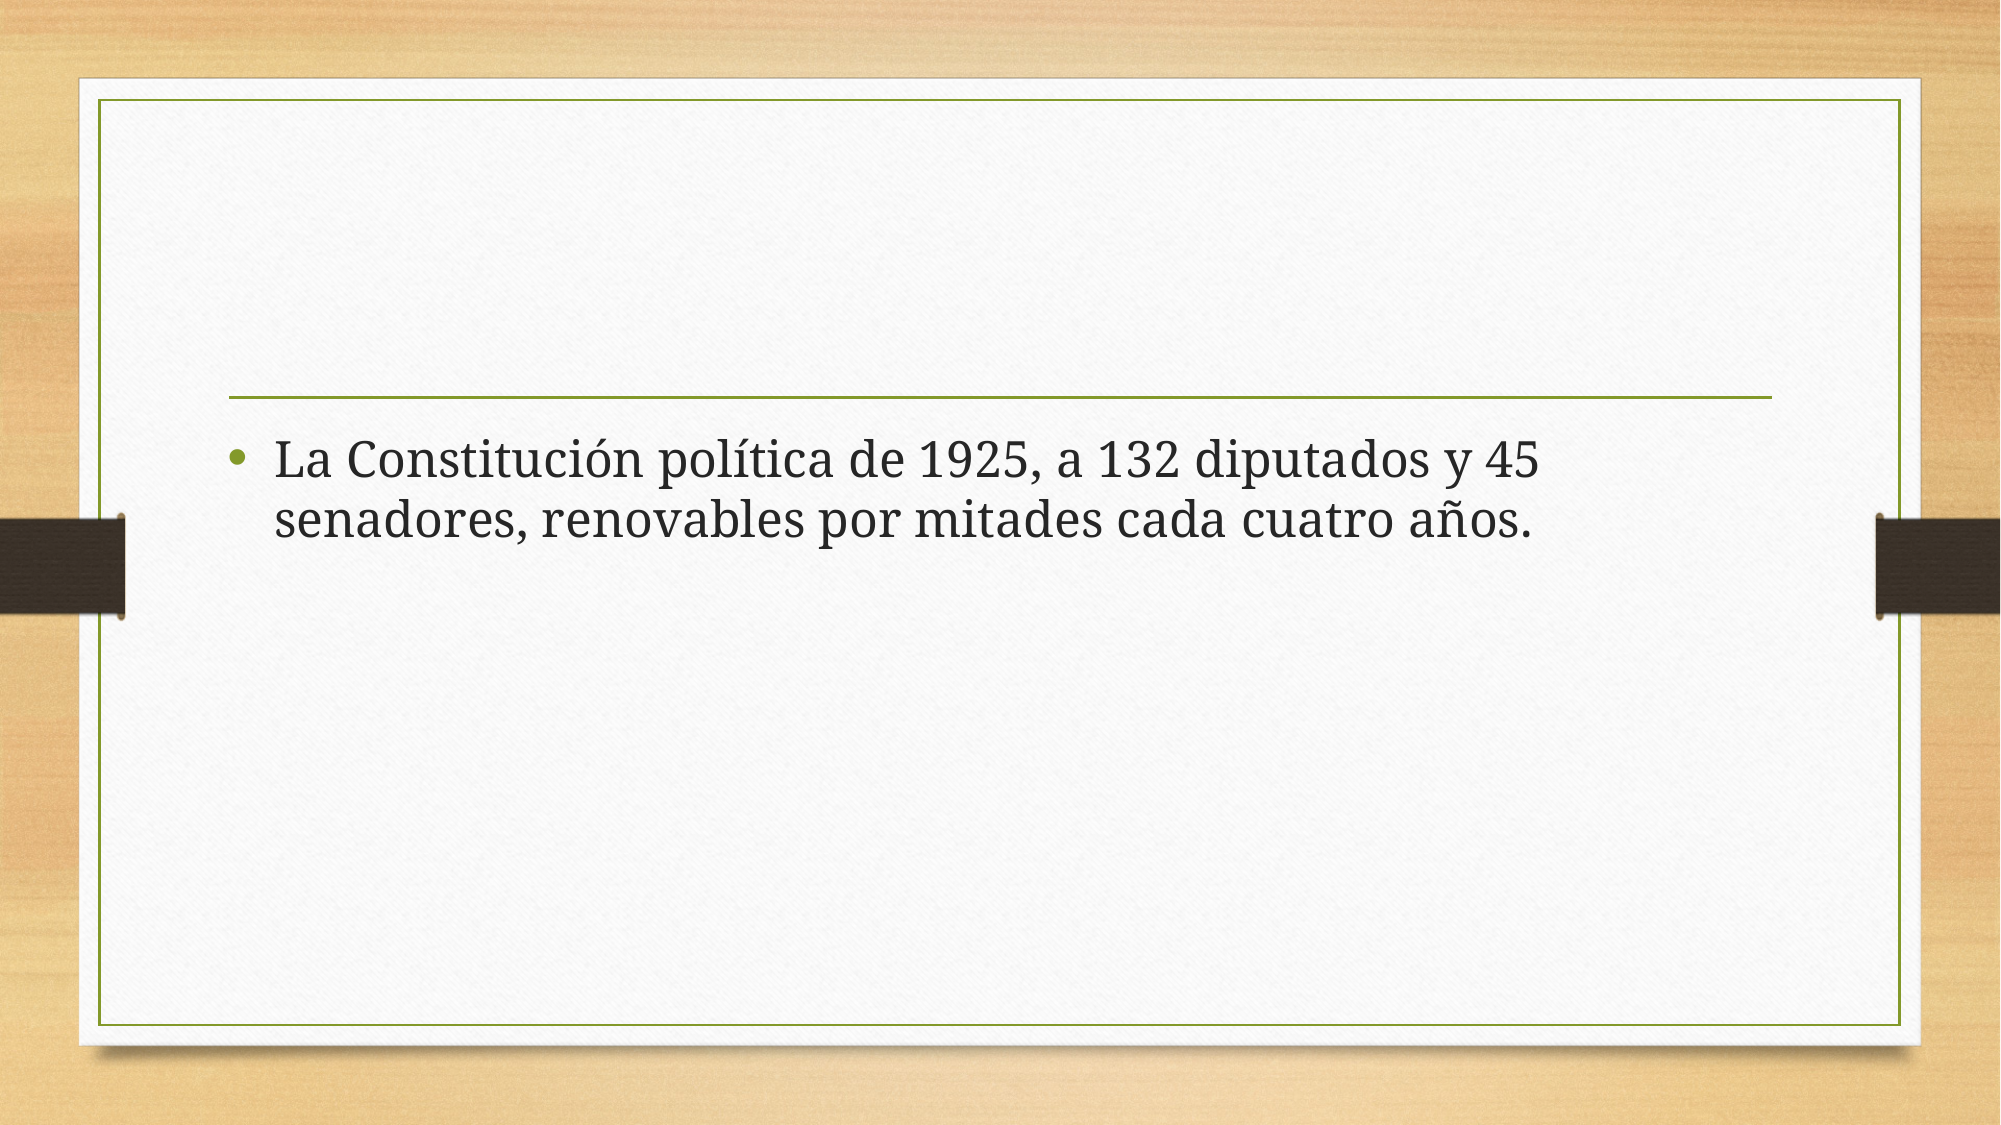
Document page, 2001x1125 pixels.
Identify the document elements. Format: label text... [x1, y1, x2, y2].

list La Constitución política de 1925, a 132 diputados y 45 senadores, renovables por mitades cada cuatro años. [212, 419, 1788, 964]
picture [0, 0, 2001, 1125]
